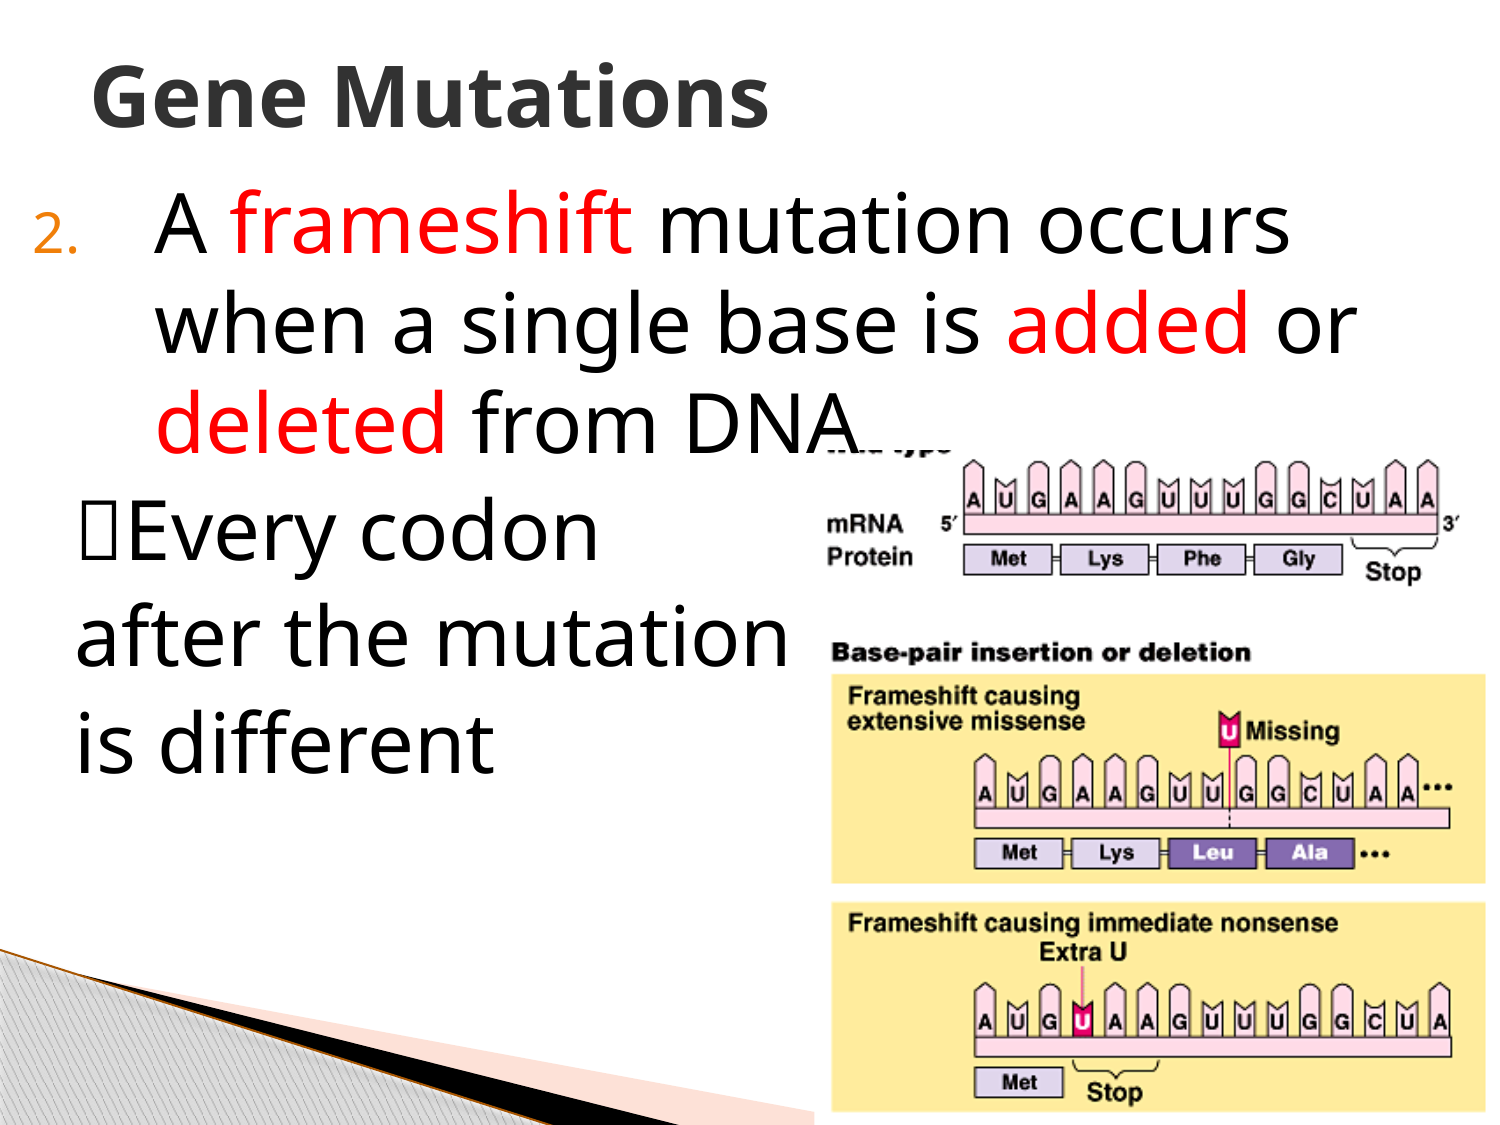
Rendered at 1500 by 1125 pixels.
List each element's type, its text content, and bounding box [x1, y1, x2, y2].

title Gene Mutations [75, 0, 1425, 188]
picture [814, 449, 1500, 1125]
list A frameshift mutation occurs when a single base is added or deleted from DNA Every codon after the mutation is different [0, 162, 1500, 986]
